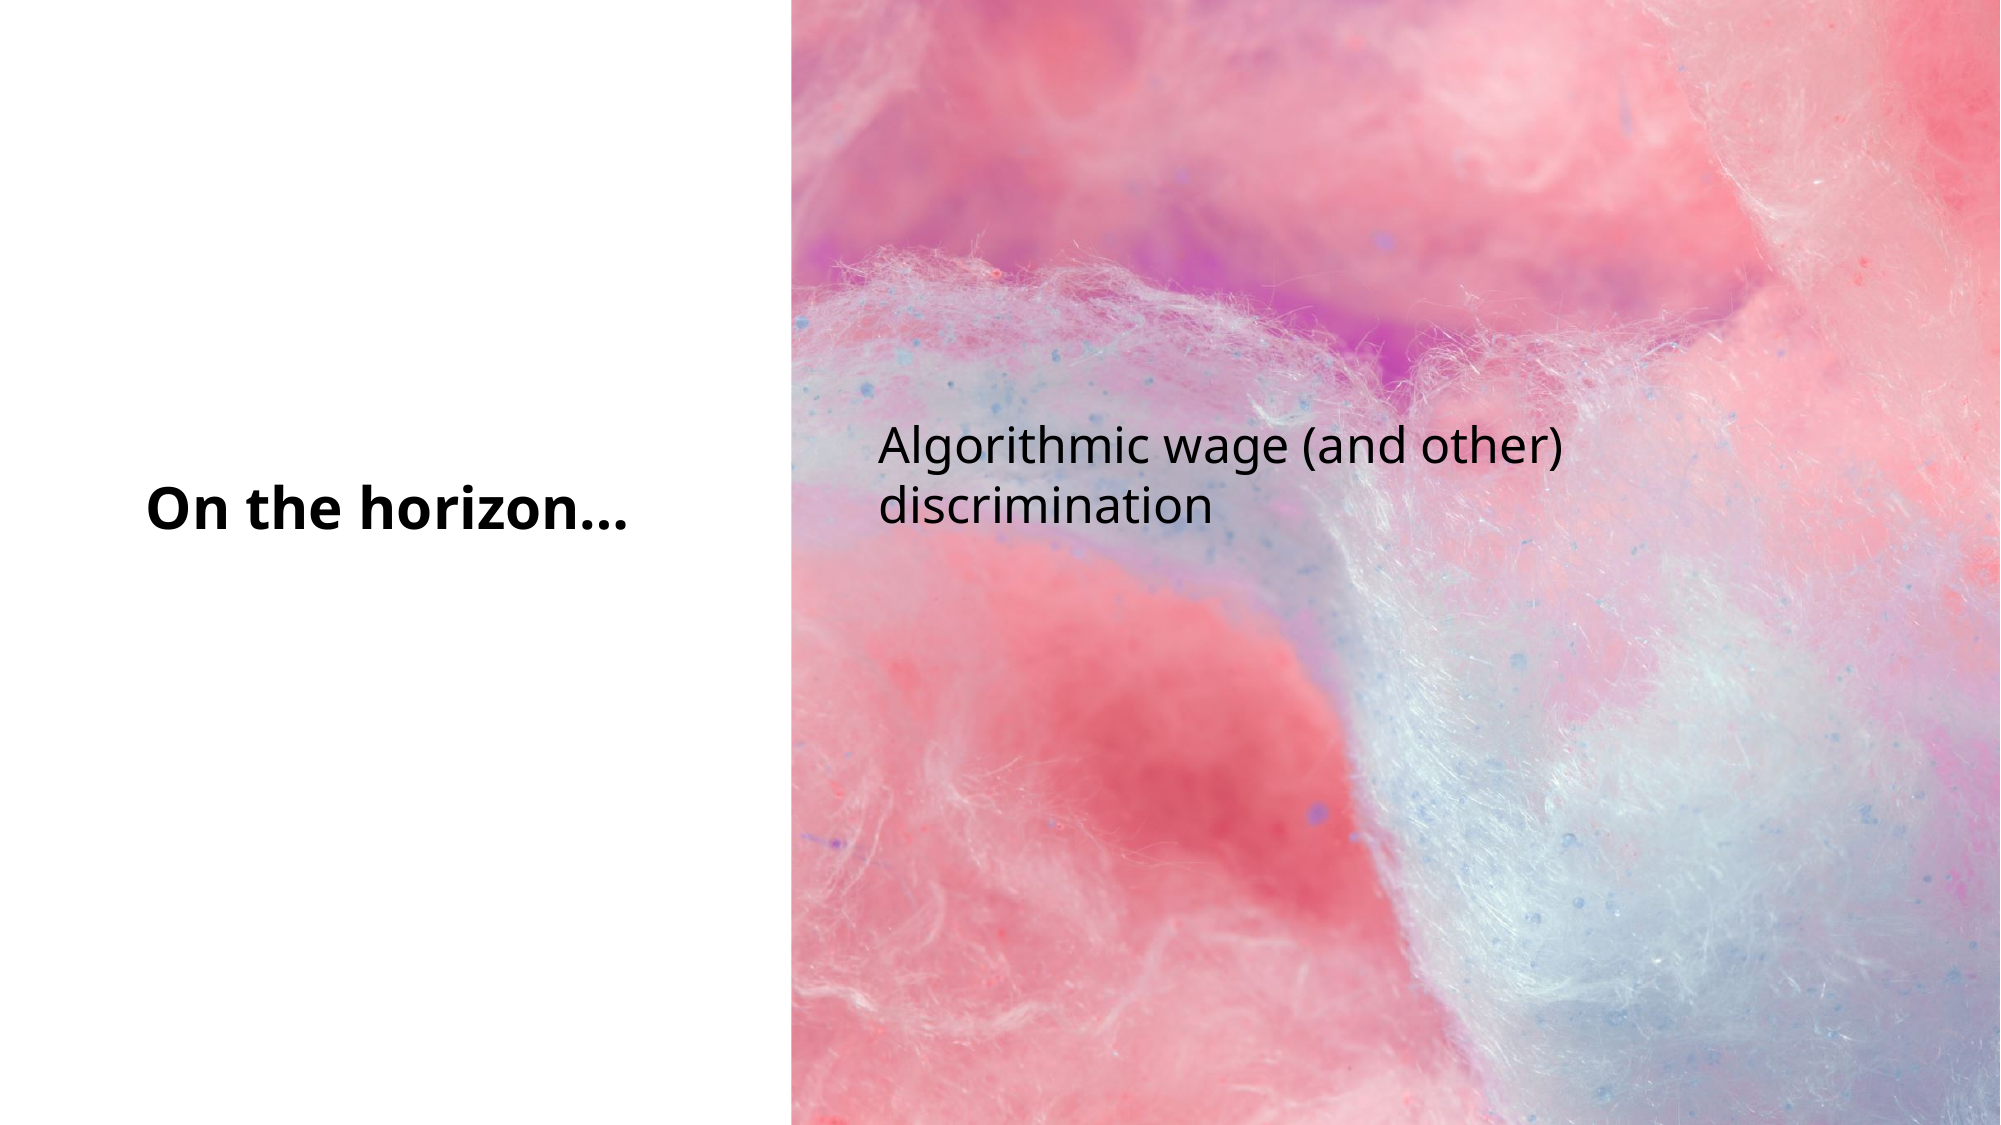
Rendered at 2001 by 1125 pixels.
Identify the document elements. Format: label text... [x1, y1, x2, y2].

picture [791, 0, 2000, 1125]
list On the horizon… [130, 298, 791, 1052]
